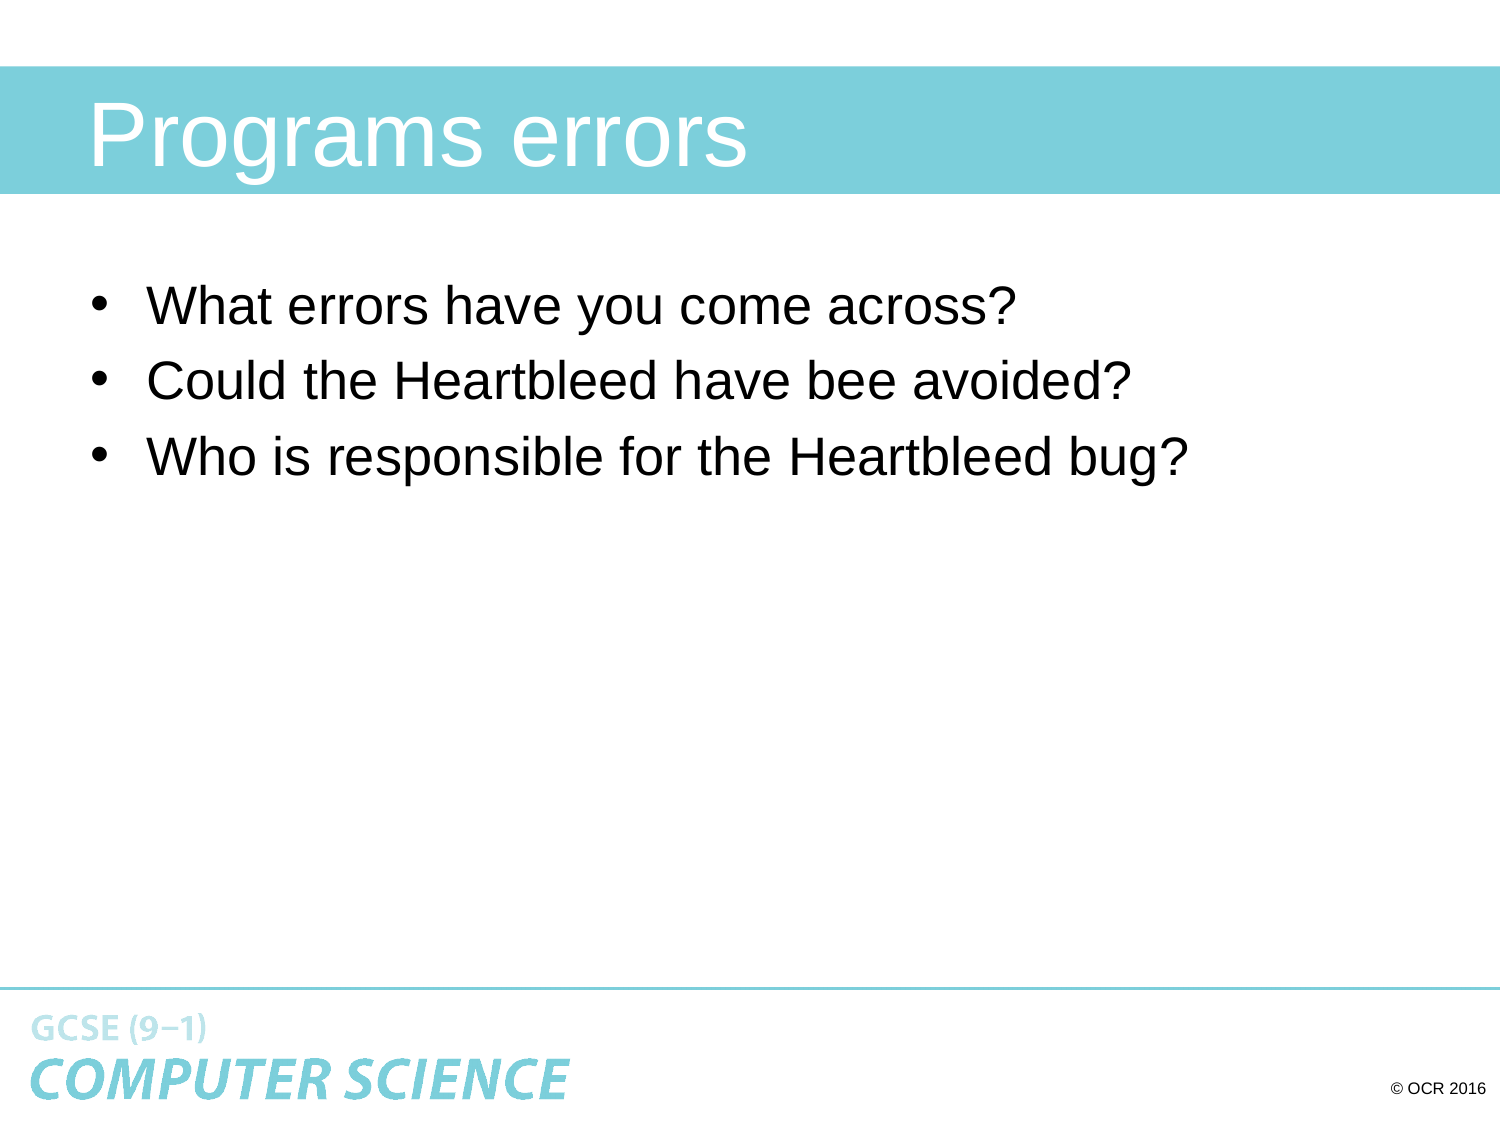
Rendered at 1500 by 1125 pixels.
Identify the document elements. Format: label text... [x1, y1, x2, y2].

list What errors have you come across? Could the Heartbleed have bee avoided? Who is responsible for the Heartbleed bug? [75, 262, 1425, 965]
title Programs errors [0, 66, 1500, 194]
picture [0, 987, 1500, 1124]
